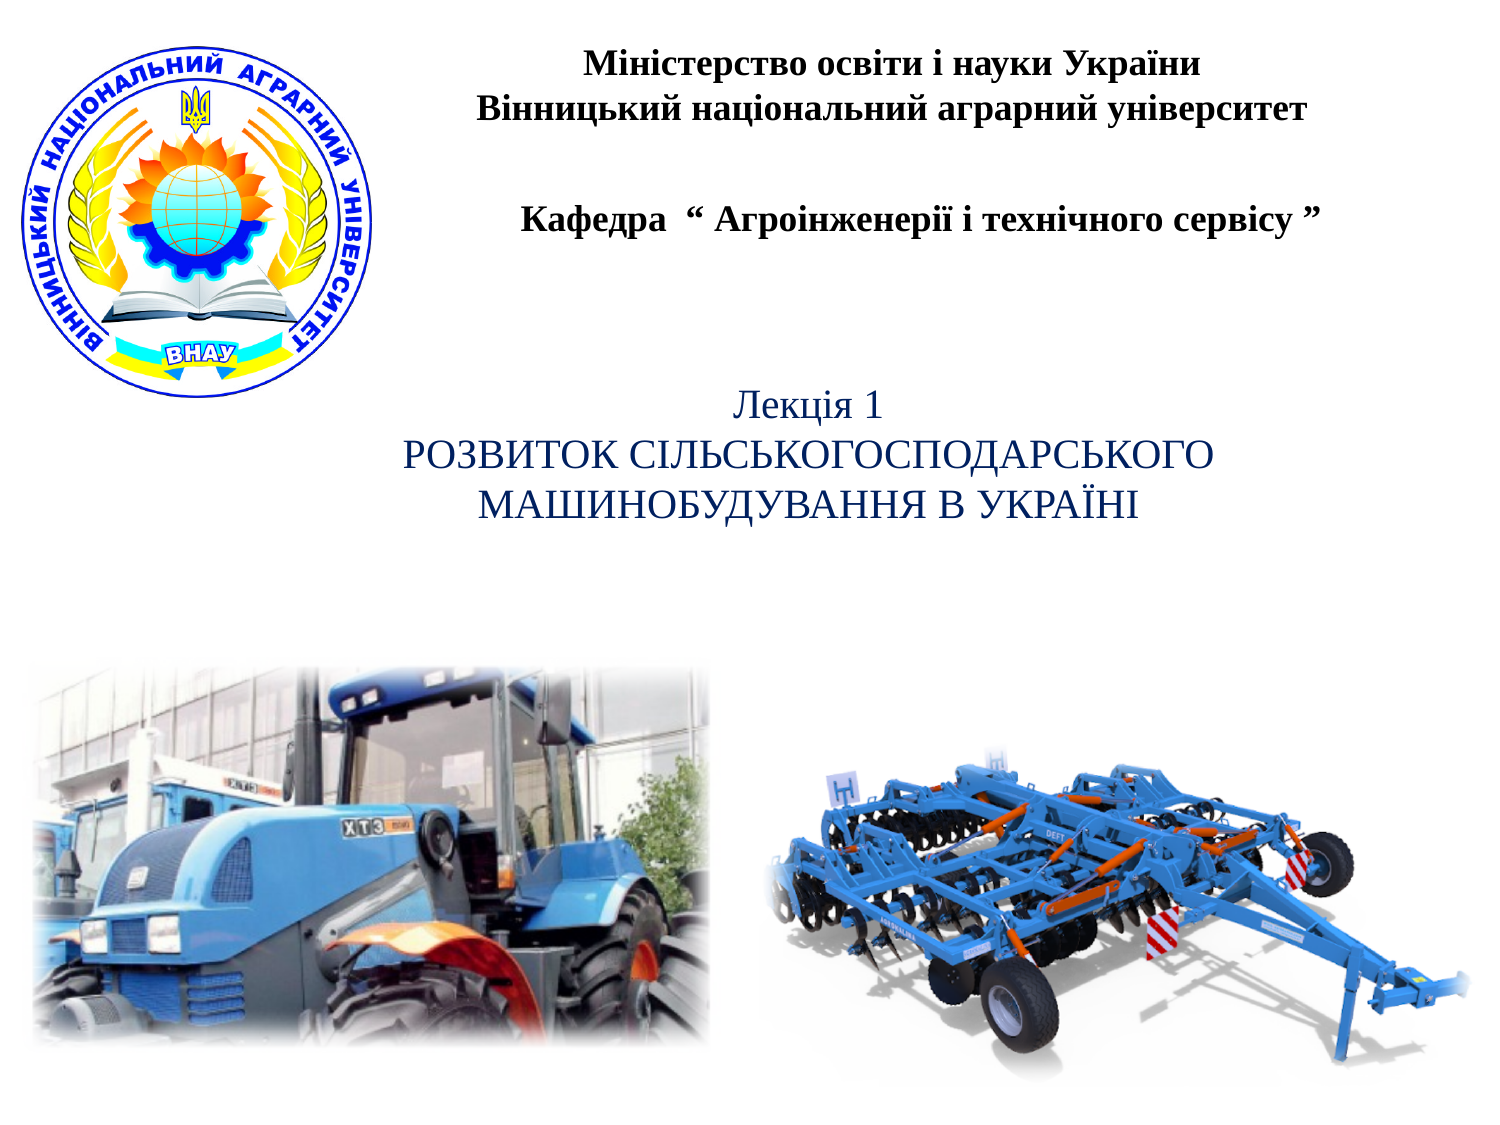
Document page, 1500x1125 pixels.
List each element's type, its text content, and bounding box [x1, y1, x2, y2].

picture [20, 46, 373, 398]
title Лекція 1 РОЗВИТОК СІЛЬСЬКОГОСПОДАРСЬКОГО МАШИНОБУДУВАННЯ В УКРАЇНІ [171, 331, 1447, 573]
text_box Міністерство освіти і науки України Вінницький національний аграрний університет [374, 30, 1411, 136]
text_box Кафедра “ Агроінженерії і технічного сервісу ” [442, 186, 1400, 247]
picture [759, 739, 1480, 1088]
picture [20, 656, 722, 1054]
